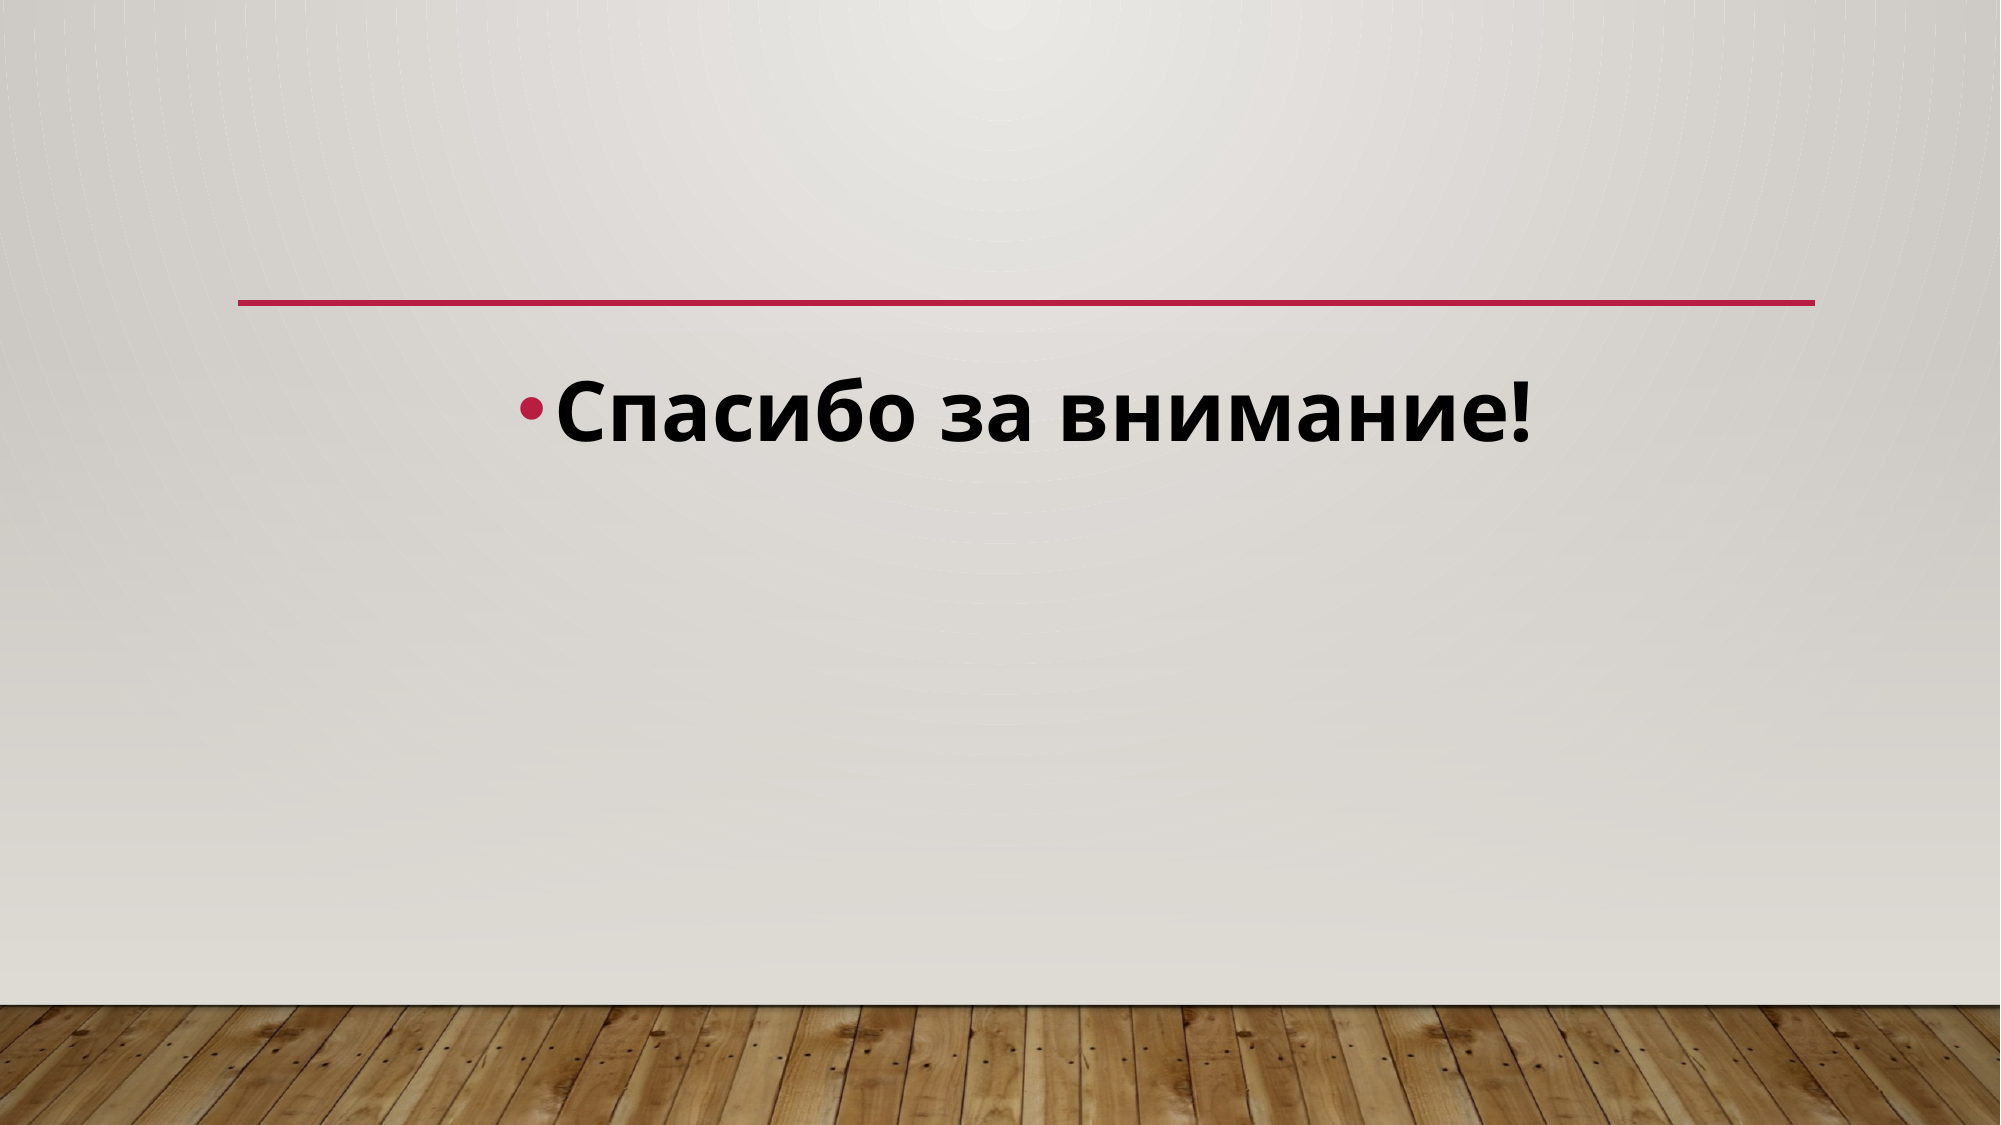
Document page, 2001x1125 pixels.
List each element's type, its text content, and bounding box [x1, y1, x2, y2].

picture [0, 1005, 2000, 1125]
list Спасибо за внимание! [238, 330, 1814, 897]
